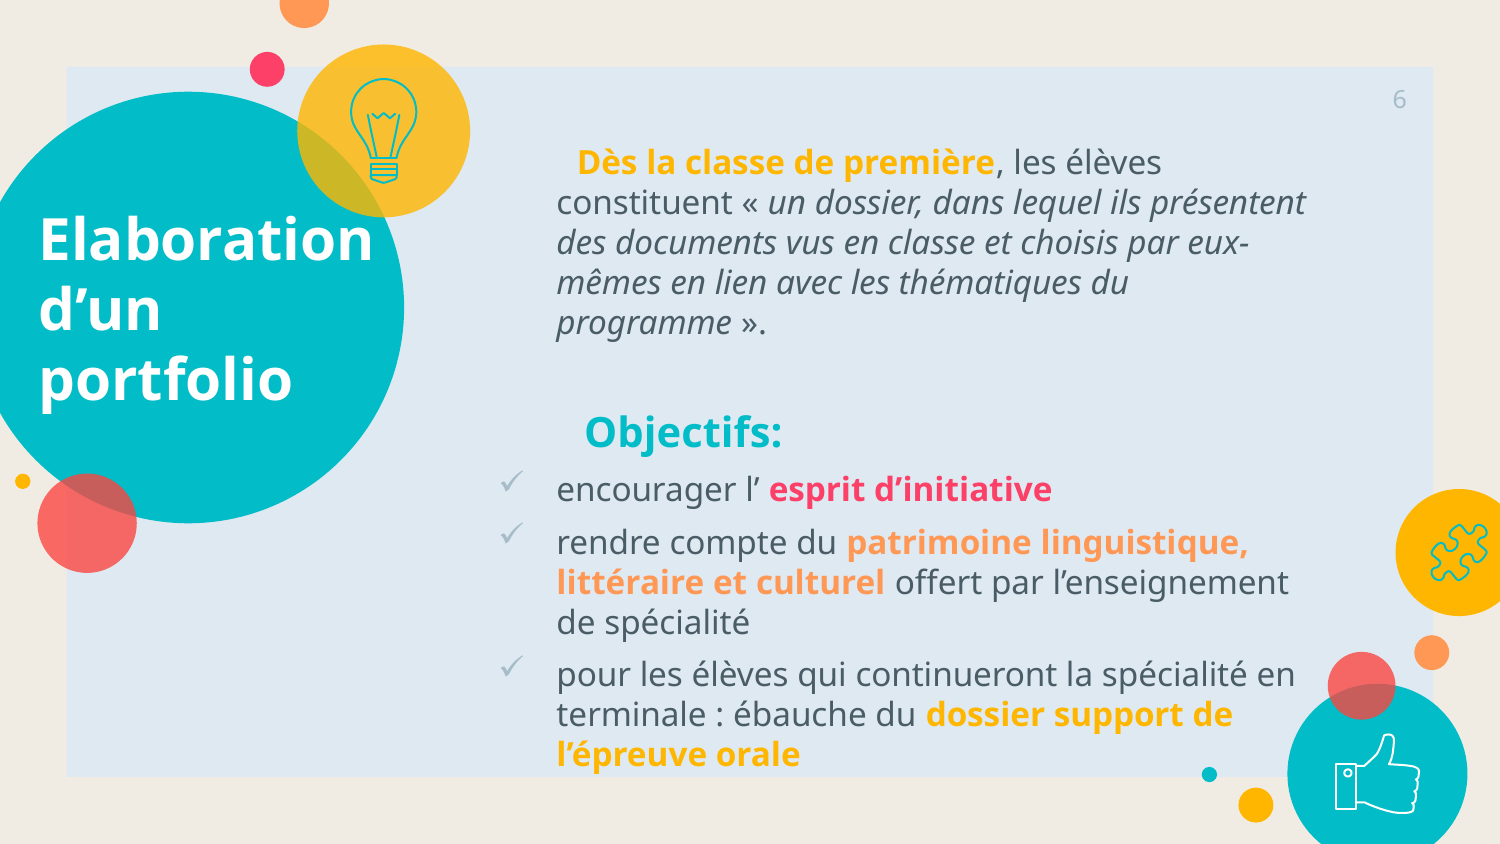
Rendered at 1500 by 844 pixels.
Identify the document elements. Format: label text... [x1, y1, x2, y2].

list Dès la classe de première, les élèves constituent « un dossier, dans lequel ils présentent des documents vus en classe et choisis par eux-mêmes en lien avec les thématiques du programme ». Objectifs: encourager l’ esprit d’initiative rendre compte du patrimoine linguistique, littéraire et culturel offert par l’enseignement de spécialité pour les élèves qui continueront la spécialité en terminale : ébauche du dossier support de l’épreuve orale [466, 126, 1335, 710]
slide_number 6 [1331, 68, 1422, 134]
title Elaboration d’un portfolio [23, 91, 408, 524]
